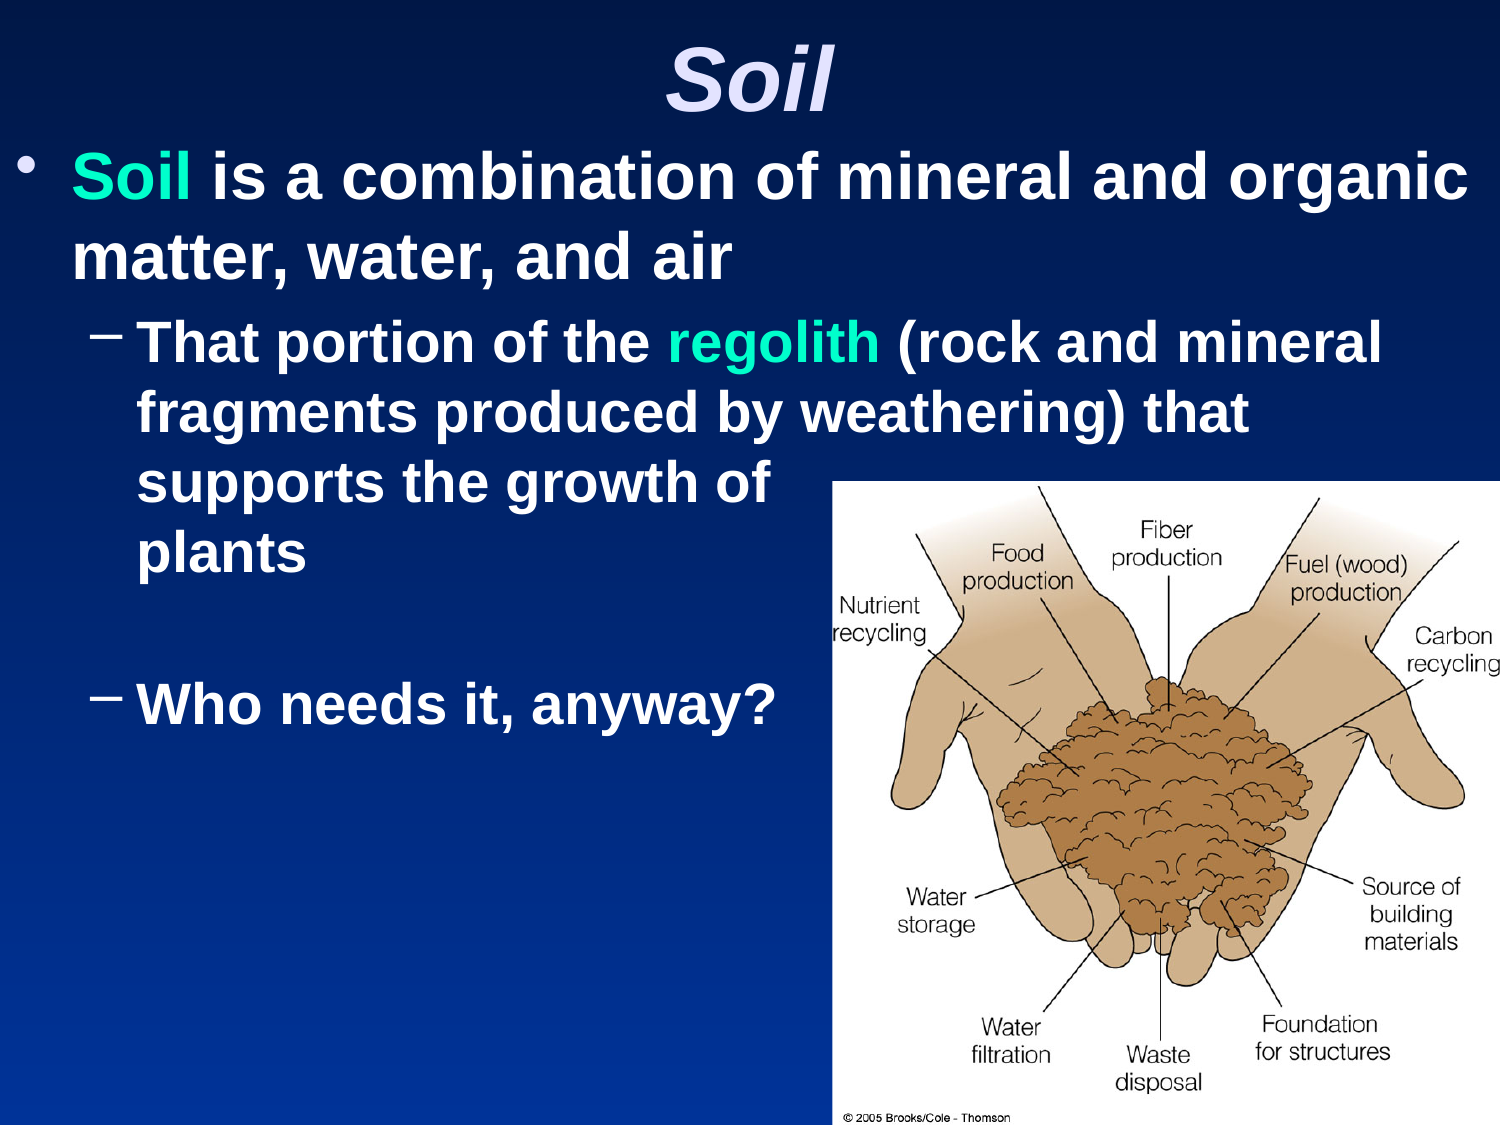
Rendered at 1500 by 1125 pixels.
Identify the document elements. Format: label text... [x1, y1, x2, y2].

list Soil is a combination of mineral and organic matter, water, and air That portion of the regolith (rock and mineral fragments produced by weathering) that supports the growth of plants Who needs it, anyway? [0, 125, 1500, 950]
title Soil [0, 0, 1500, 125]
text_box [832, 481, 1500, 1125]
